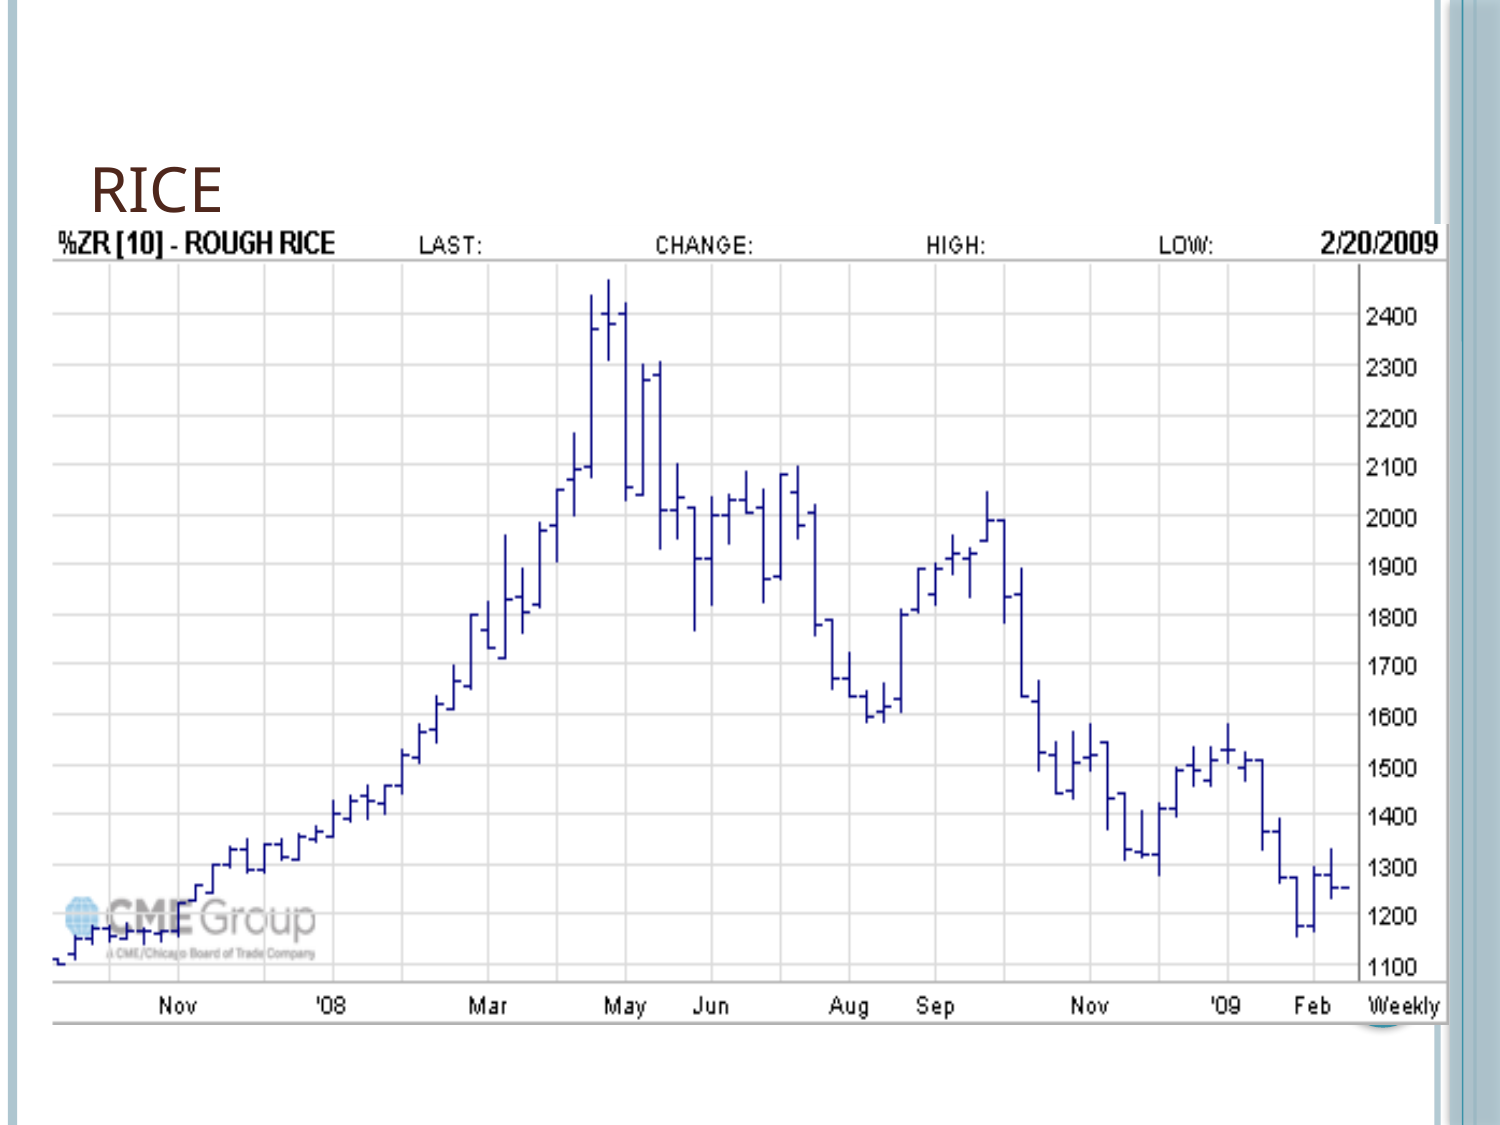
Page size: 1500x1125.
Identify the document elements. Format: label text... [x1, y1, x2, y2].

title Rice [75, 45, 1300, 221]
picture [50, 224, 1450, 1026]
